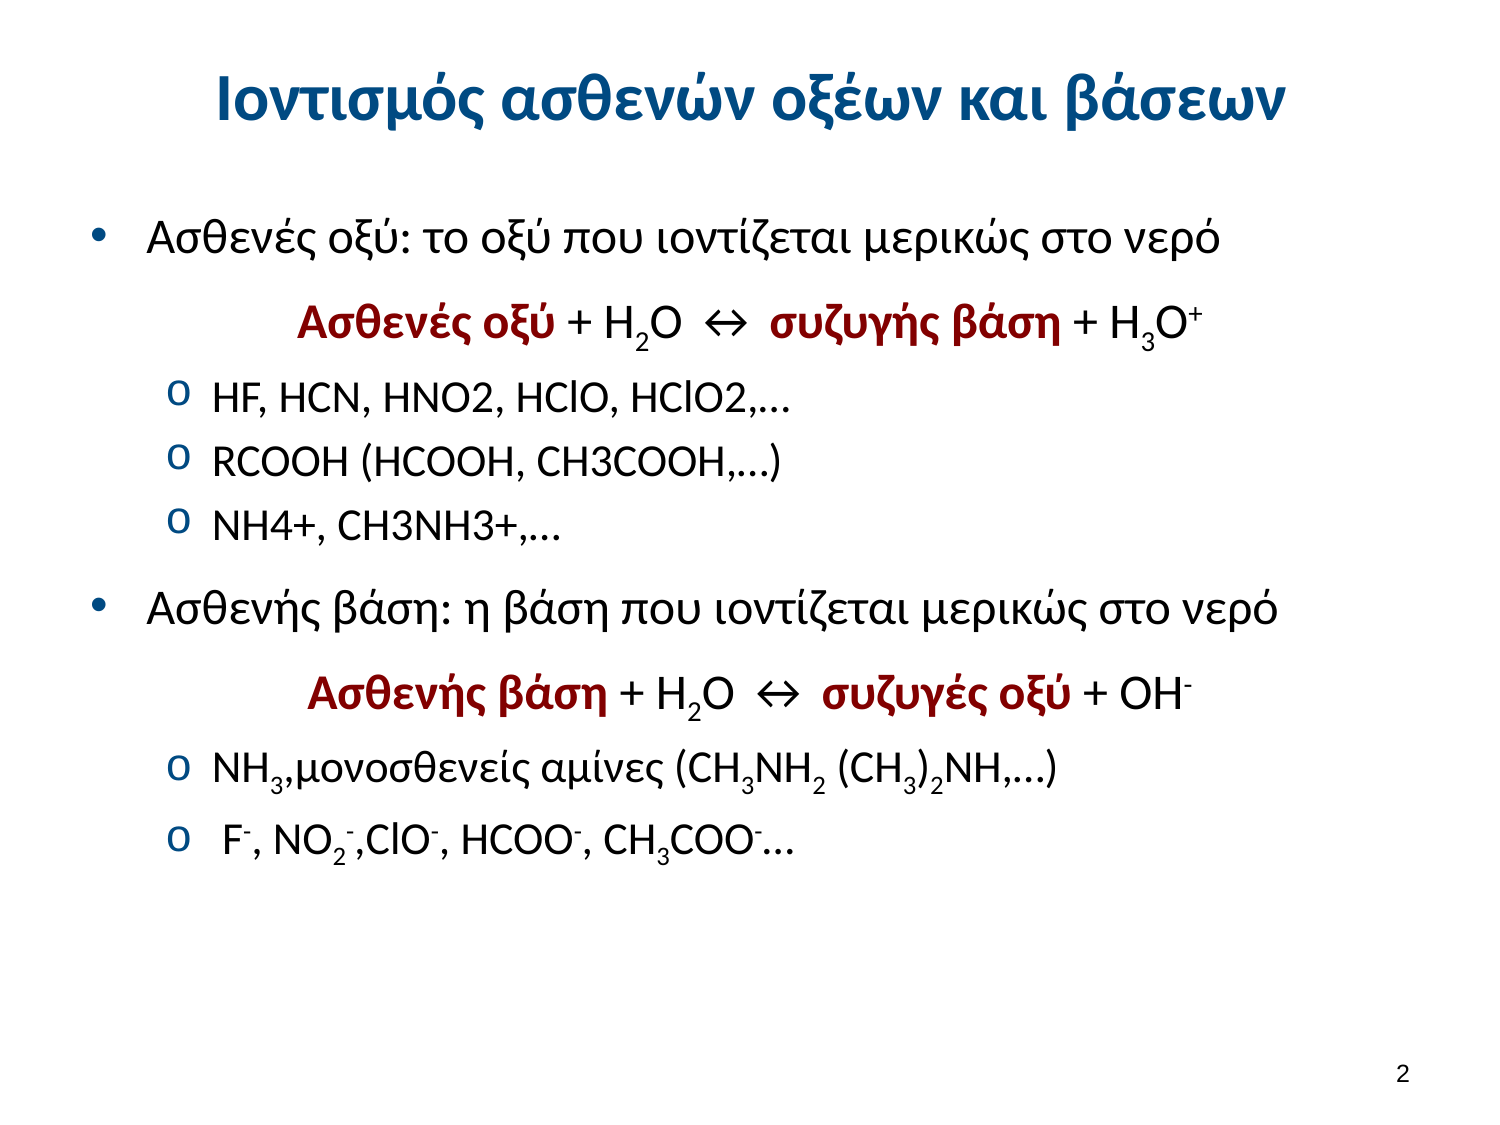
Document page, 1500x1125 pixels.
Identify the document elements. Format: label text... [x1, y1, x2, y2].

list Ασθενές οξύ: το οξύ που ιοντίζεται μερικώς στο νερό Ασθενές οξύ + Η2Ο ↔ συζυγής βάση + Η3Ο+ HF, HCN, HNO2, HClO, HClO2,… RCOOH (HCOOH, CH3COOH,…) NH4+, CH3NH3+,… Ασθενής βάση: η βάση που ιοντίζεται μερικώς στο νερό Ασθενής βάση + Η2Ο ↔ συζυγές οξύ + ΟΗ- NH3,μονοσθενείς αμίνες (CH3NH2 (CH3)2NH,…) F-, NO2-,ClO-, HCOO-, CH3COO-… [75, 196, 1425, 1024]
title Ιοντισμός ασθενών οξέων και βάσεων [76, 19, 1427, 169]
slide_number 1 [1074, 1042, 1425, 1103]
